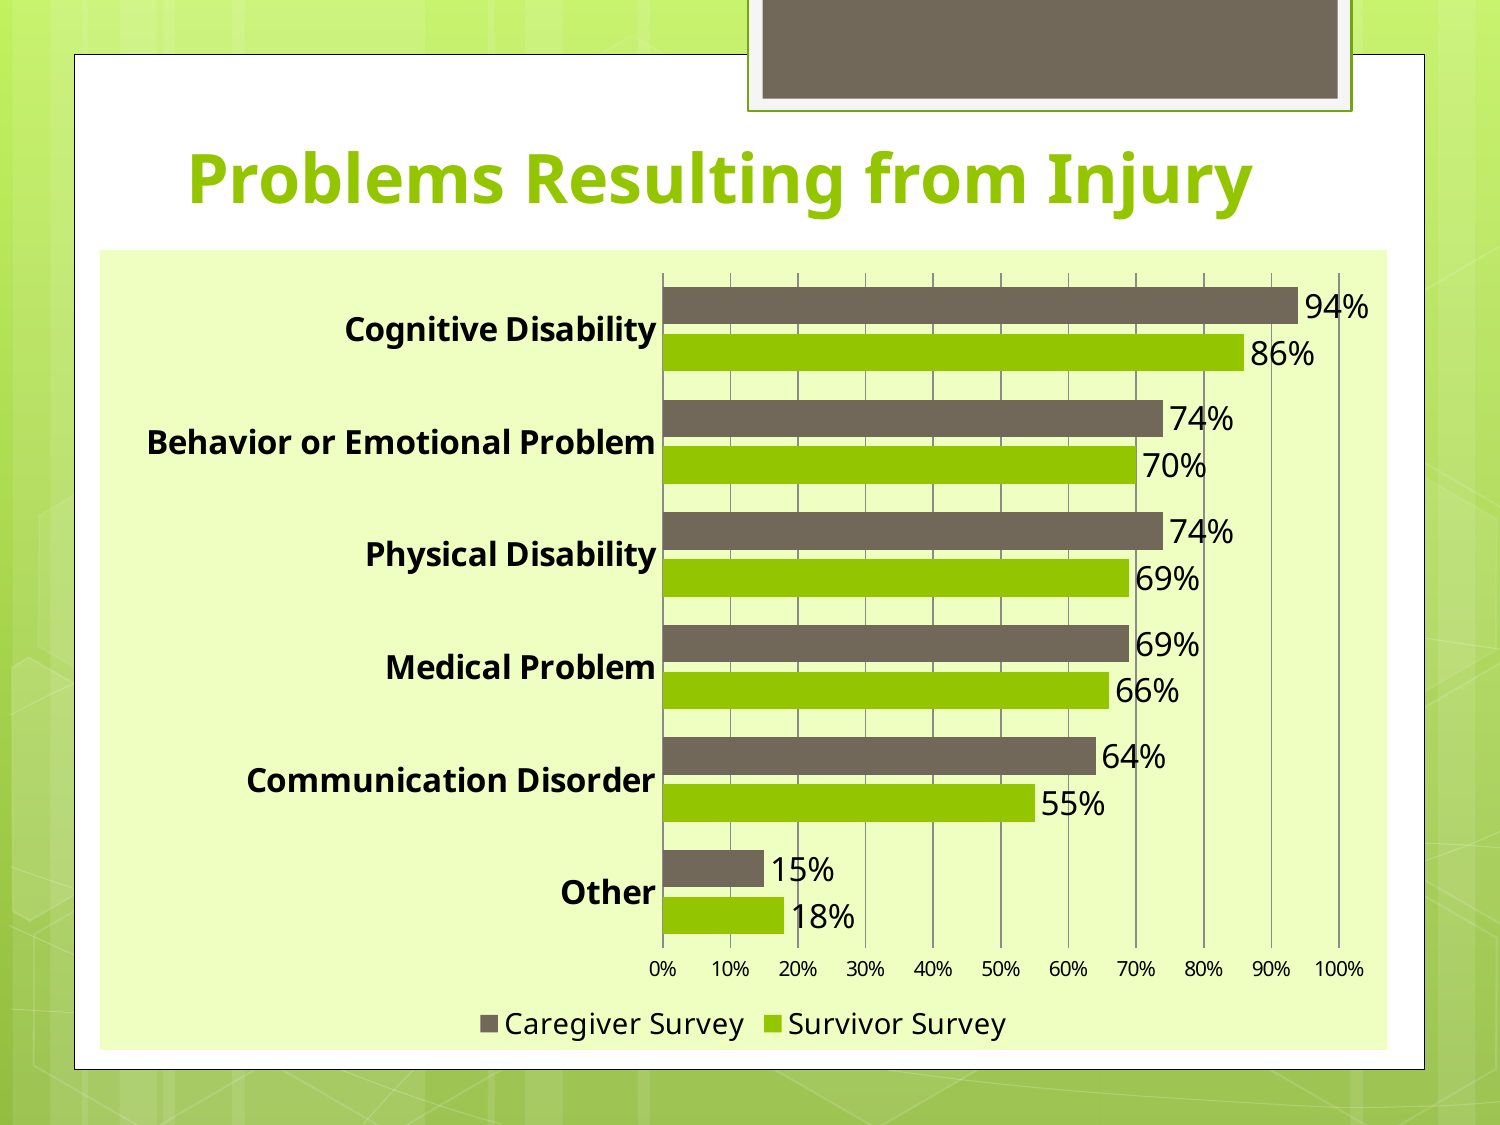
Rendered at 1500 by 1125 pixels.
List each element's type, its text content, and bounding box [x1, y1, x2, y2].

title Problems Resulting from Injury [171, 75, 1324, 225]
chart [99, 249, 1388, 1051]
